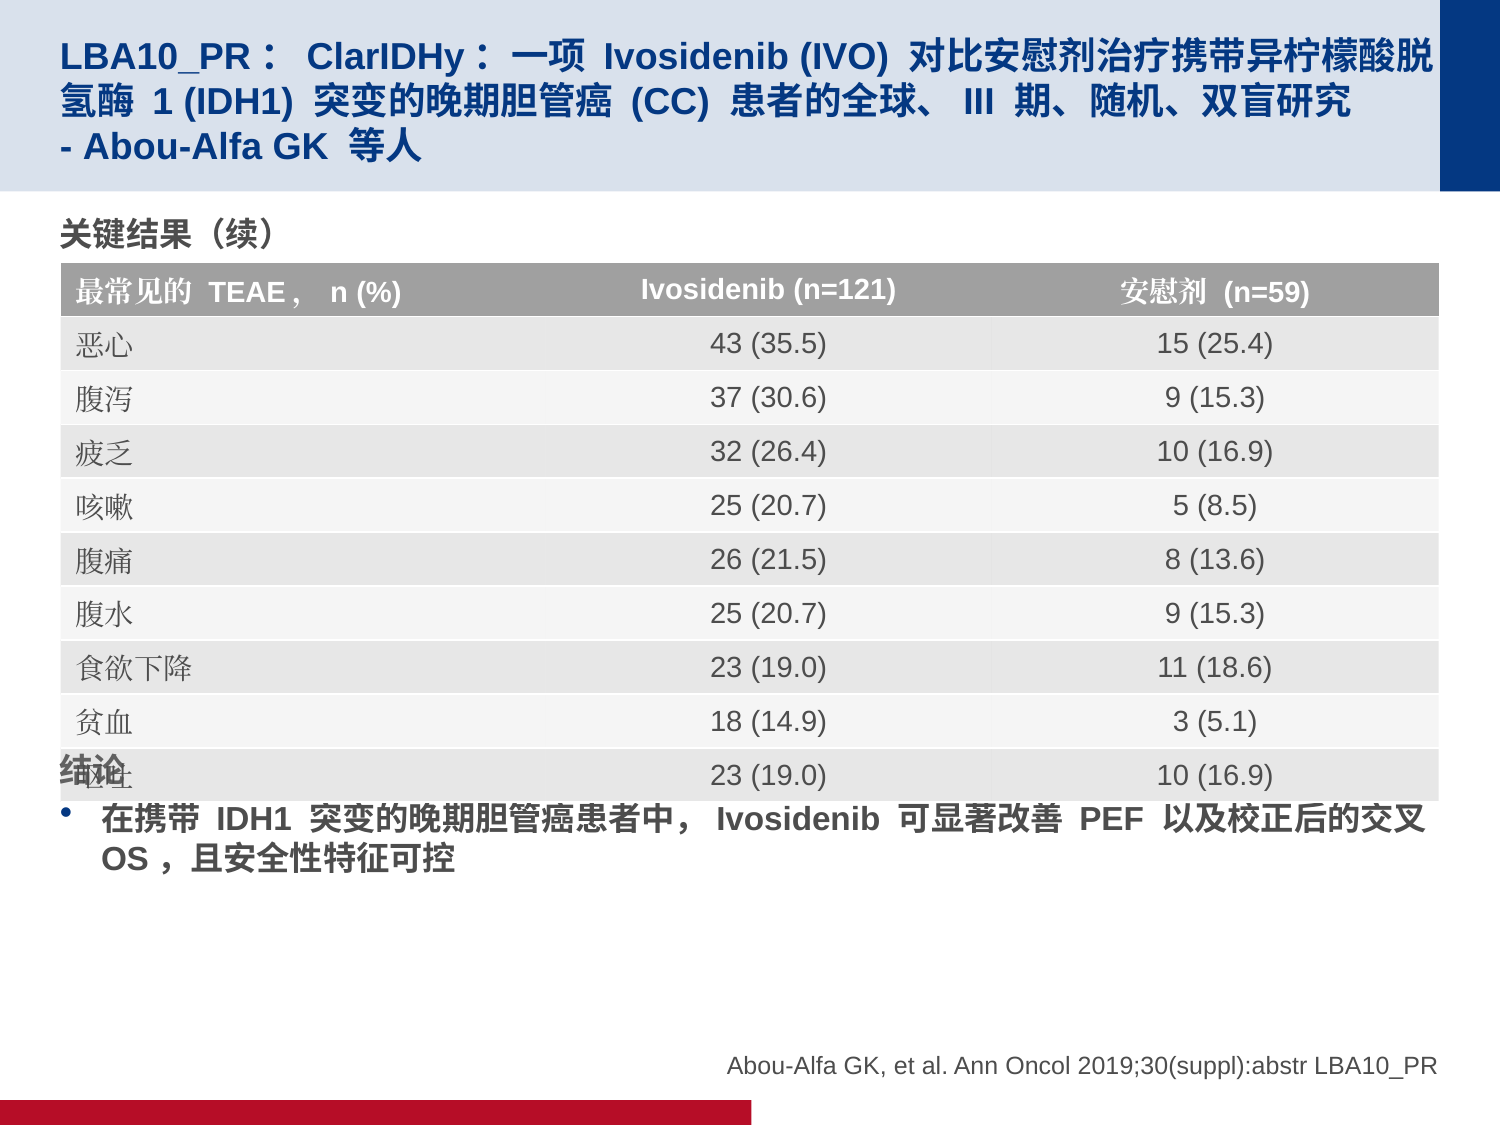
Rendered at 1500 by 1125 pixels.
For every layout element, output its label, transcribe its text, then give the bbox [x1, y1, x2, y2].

table_cell 9 (15.3) [992, 587, 1439, 639]
table_cell 11 (18.6) [992, 641, 1439, 693]
table_cell 8 (13.6) [992, 533, 1439, 585]
table_header Ivosidenib (n=121) [545, 263, 992, 316]
table_cell 10 (16.9) [992, 749, 1439, 801]
table_cell 腹水 [61, 587, 545, 639]
table_cell 15 (25.4) [992, 317, 1439, 370]
list Abou-Alfa GK, et al. Ann Oncol 2019;30(suppl):abstr LBA10_PR [721, 999, 1441, 1080]
table_cell 腹泻 [61, 371, 545, 424]
table_cell 26 (21.5) [545, 533, 992, 585]
title LBA10_PR：ClarIDHy：一项 Ivosidenib (IVO) 对比安慰剂治疗携带异柠檬酸脱氢酶 1 (IDH1) 突变的晚期胆管癌 (CC) 患者的全球、III 期、随机、双盲研究 - Abou-Alfa GK 等人 [59, 29, 1441, 162]
table_cell 25 (20.7) [545, 479, 992, 531]
table_cell 23 (19.0) [545, 749, 992, 801]
table_header 安慰剂 (n=59) [992, 263, 1439, 316]
table_cell 37 (30.6) [545, 371, 992, 424]
table_cell 9 (15.3) [992, 371, 1439, 424]
table_cell 呕吐 [61, 749, 545, 801]
table_cell 32 (26.4) [545, 425, 992, 477]
table_cell 23 (19.0) [545, 641, 992, 693]
table_cell 腹痛 [61, 533, 545, 585]
list 关键结果（续） 结论 在携带 IDH1 突变的晚期胆管癌患者中，Ivosidenib 可显著改善 PEF 以及校正后的交叉 OS，且安全性特征可控 [59, 205, 1441, 985]
table_cell 3 (5.1) [992, 695, 1439, 747]
table_cell 10 (16.9) [992, 425, 1439, 477]
table_cell 25 (20.7) [545, 587, 992, 639]
table_cell 5 (8.5) [992, 479, 1439, 531]
table_cell 43 (35.5) [545, 317, 992, 370]
table_cell 疲乏 [61, 425, 545, 477]
table_header 最常见的 TEAE，n (%) [61, 263, 545, 316]
table_cell 食欲下降 [61, 641, 545, 693]
table_cell 18 (14.9) [545, 695, 992, 747]
table_cell 咳嗽 [61, 479, 545, 531]
table_cell 恶心 [61, 317, 545, 370]
table_cell 贫血 [61, 695, 545, 747]
